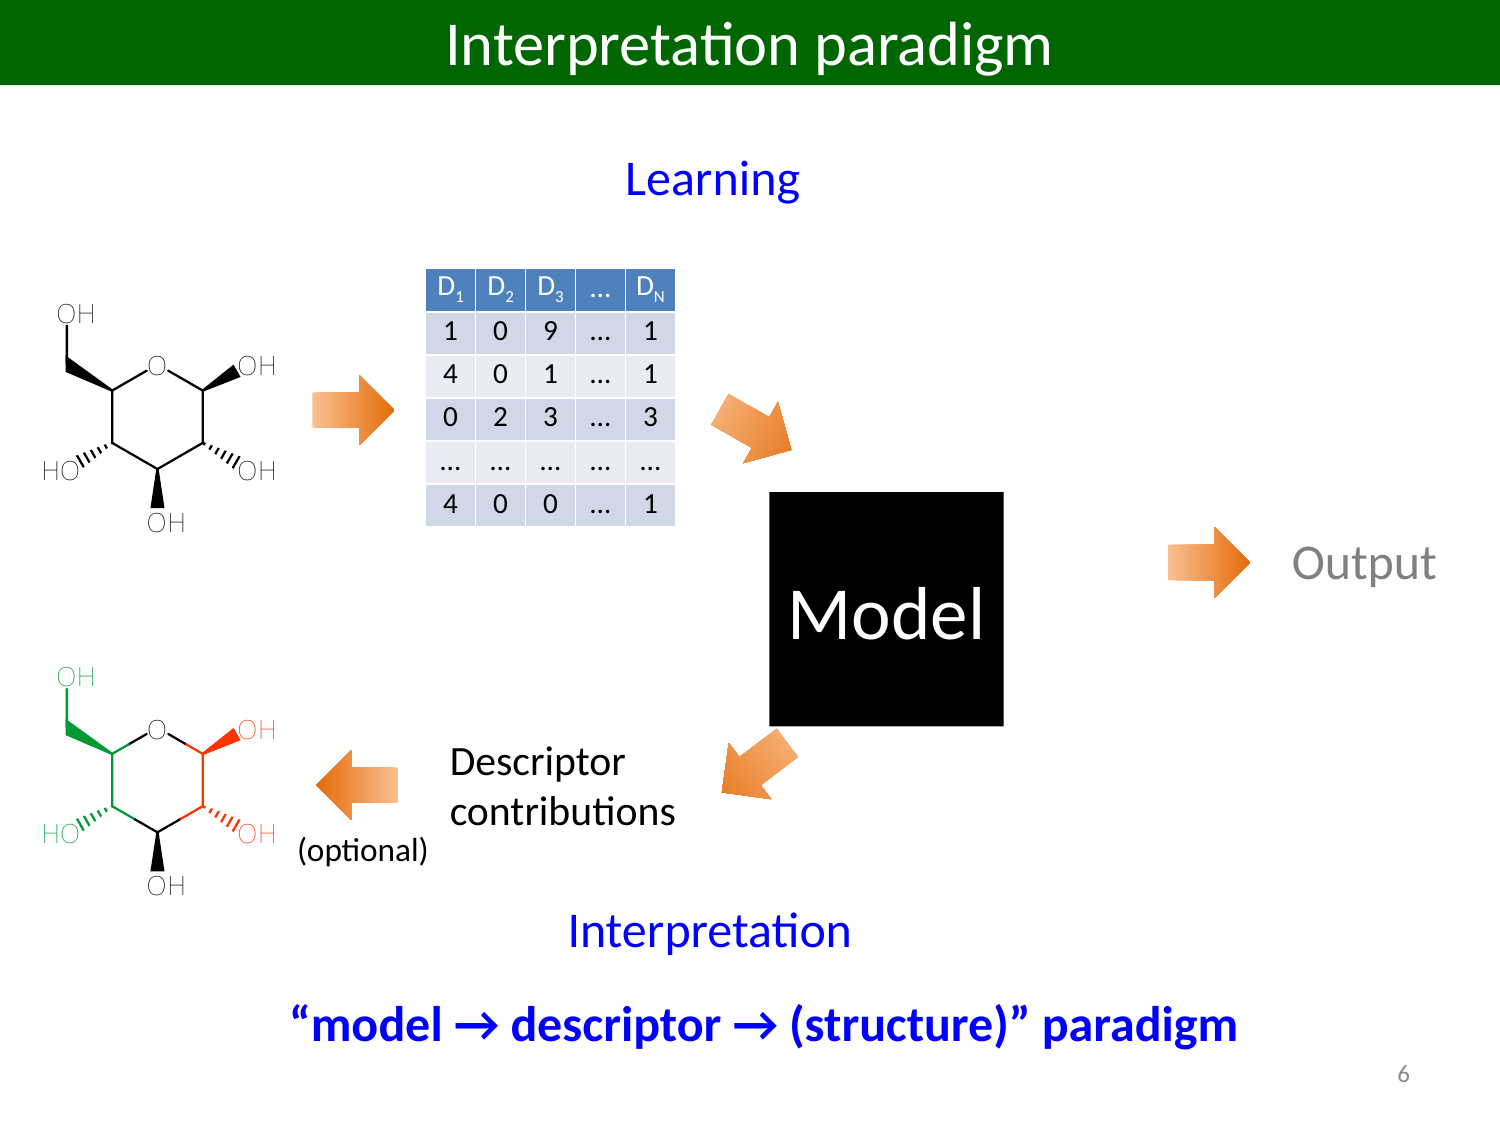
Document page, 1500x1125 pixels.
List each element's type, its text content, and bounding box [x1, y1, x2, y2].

text_box Learning [610, 138, 816, 214]
text_box “model → descriptor → (structure)” paradigm [274, 984, 1254, 1060]
table_cell 2 [476, 399, 525, 440]
text_box [709, 392, 794, 466]
slide_number 6 [1074, 1042, 1425, 1103]
text_box [1165, 525, 1252, 600]
table_cell 1 [626, 313, 675, 354]
table_cell 0 [476, 313, 525, 354]
text_box Interpretation [552, 890, 867, 966]
table_cell … [576, 442, 625, 483]
table_cell 9 [526, 313, 575, 354]
table_cell 0 [426, 399, 475, 440]
table_cell 4 [426, 485, 475, 526]
table_cell 3 [626, 399, 675, 440]
table_cell 0 [476, 485, 525, 526]
table_cell … [576, 356, 625, 397]
table_cell … [426, 442, 475, 483]
table_cell … [576, 399, 625, 440]
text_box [23, 644, 294, 915]
table_header D2 [476, 269, 525, 311]
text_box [23, 280, 294, 551]
table_cell 1 [426, 313, 475, 354]
table_header D3 [526, 269, 575, 311]
text_box Output [1277, 521, 1453, 597]
table_cell 0 [476, 356, 525, 397]
table_header DN [626, 269, 675, 311]
table_cell … [576, 485, 625, 526]
table_cell 3 [526, 399, 575, 440]
table_cell … [476, 442, 525, 483]
table_cell … [526, 442, 575, 483]
text_box [719, 726, 801, 802]
text_box Model [767, 490, 1006, 729]
text_box [310, 373, 397, 448]
text_box Descriptor contributions [435, 726, 692, 842]
text_box (optional) [298, 820, 444, 875]
table_cell 1 [526, 356, 575, 397]
table_cell 0 [526, 485, 575, 526]
table_header D1 [426, 269, 475, 311]
table_header … [576, 269, 625, 311]
table_cell 1 [626, 485, 675, 526]
text_box Interpretation paradigm [0, 0, 1500, 86]
table_cell … [626, 442, 675, 483]
table_cell 1 [626, 356, 675, 397]
table_cell 4 [426, 356, 475, 397]
table_cell … [576, 313, 625, 354]
text_box [314, 748, 401, 820]
